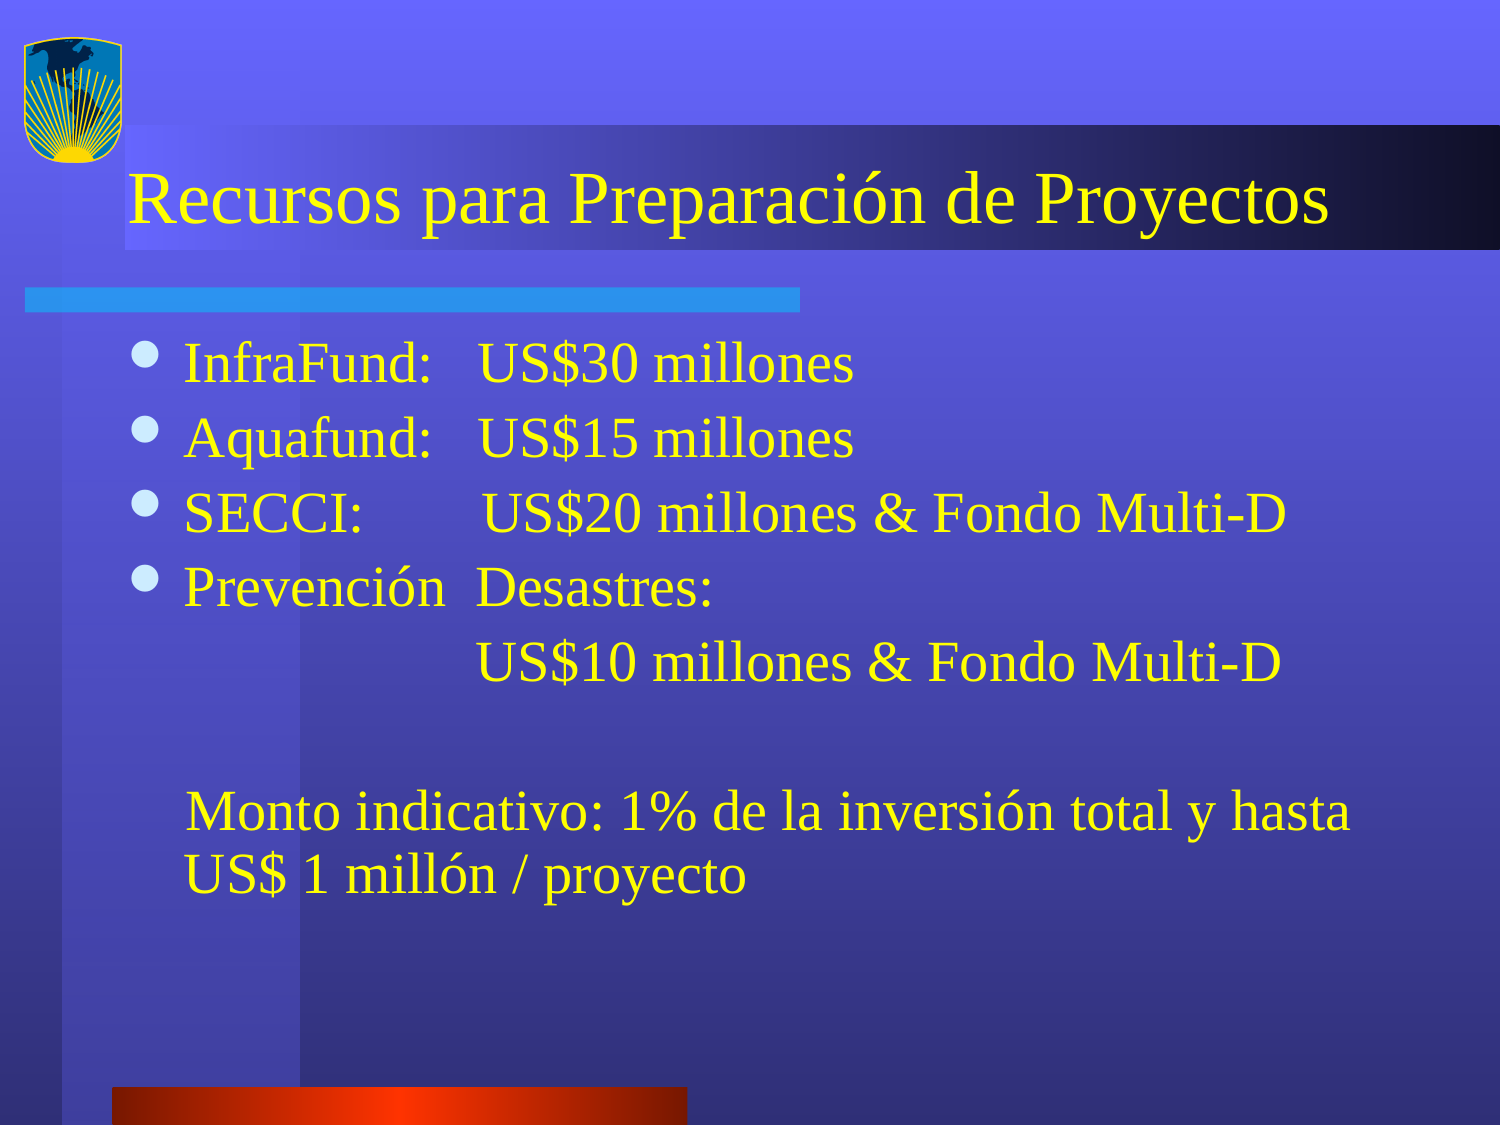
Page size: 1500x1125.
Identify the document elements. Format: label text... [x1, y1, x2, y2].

title Recursos para Preparación de Proyectos [112, 99, 1388, 288]
picture [24, 37, 122, 163]
list InfraFund: US$30 millones Aquafund: US$15 millones SECCI: US$20 millones & Fondo Multi-D Prevención Desastres: US$10 millones & Fondo Multi-D Monto indicativo: 1% de la inversión total y hasta US$ 1 millón / proyecto [112, 324, 1388, 1038]
